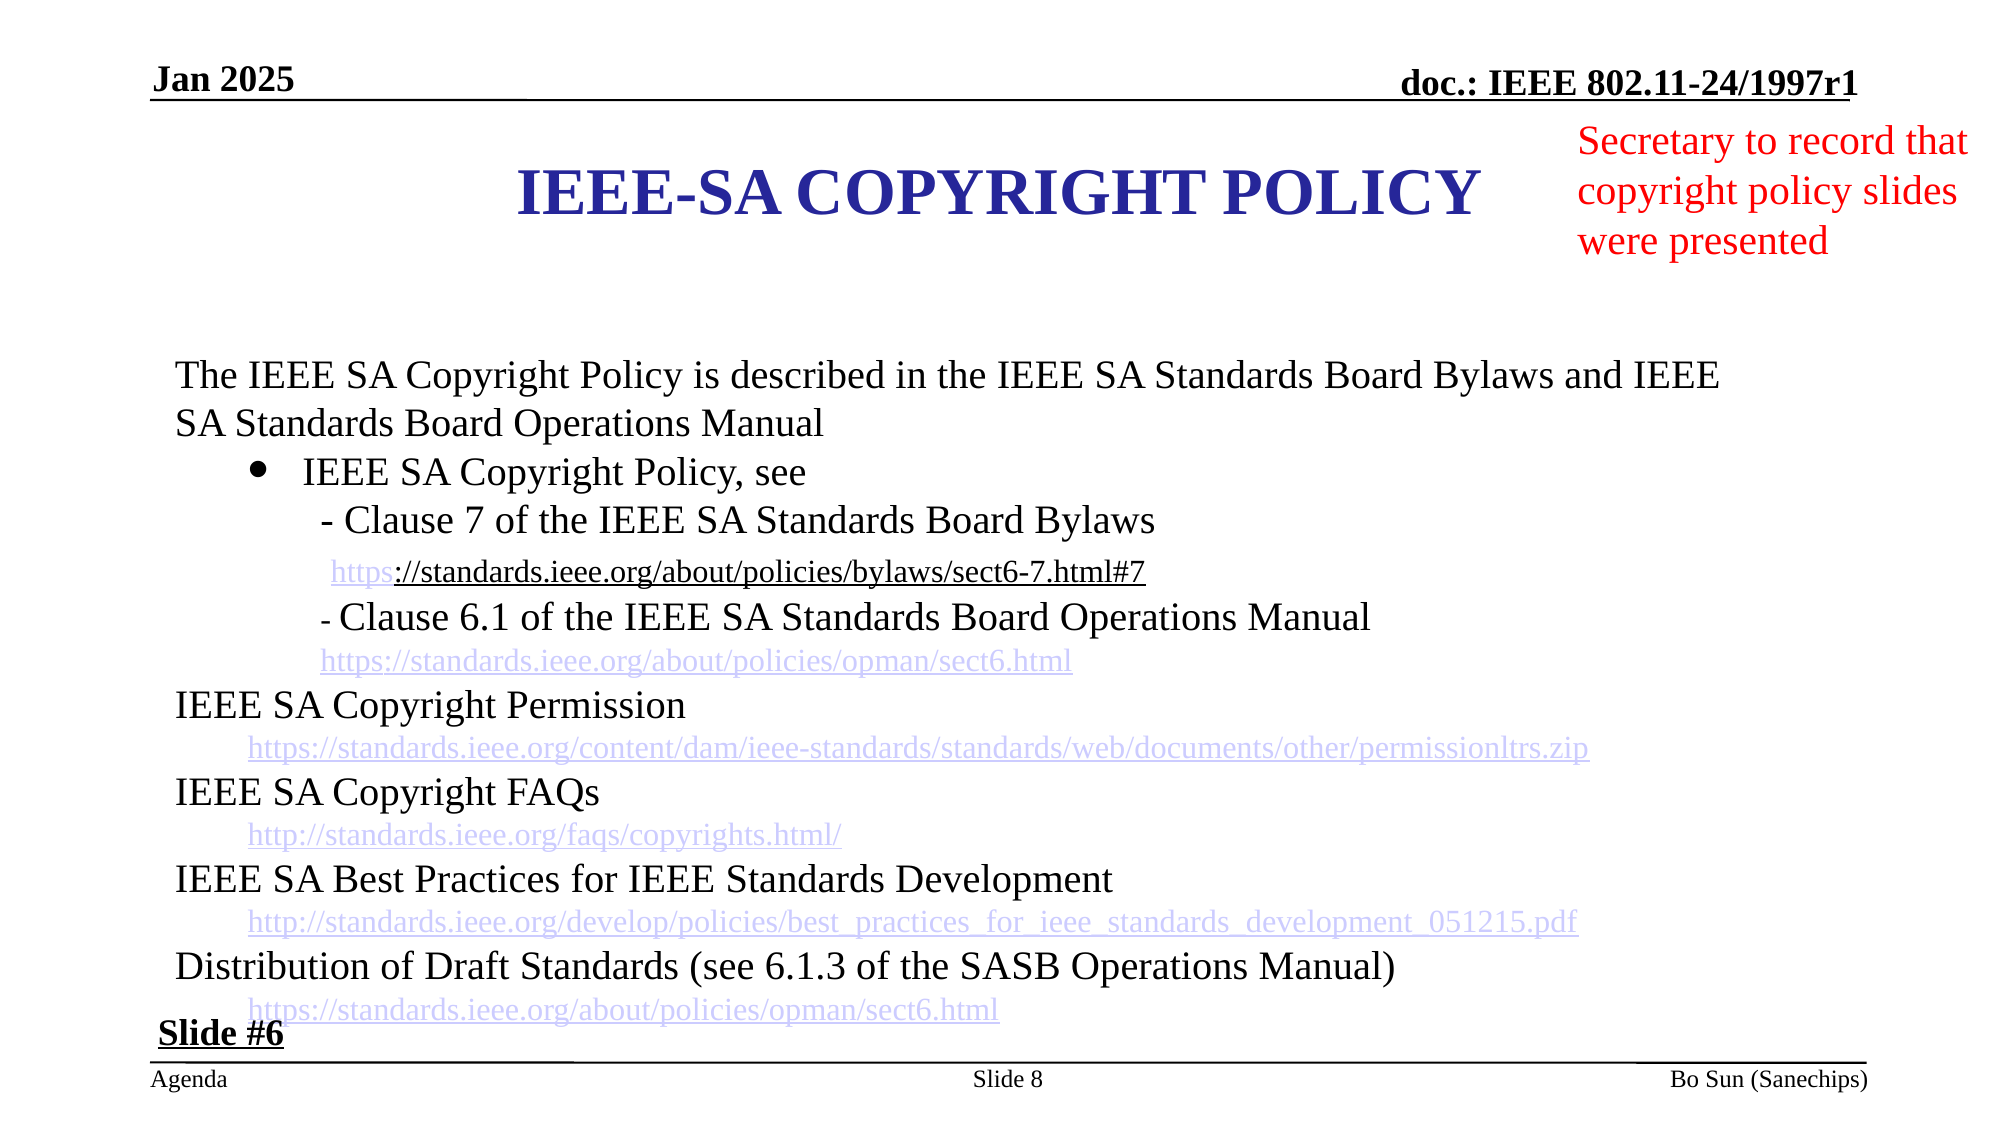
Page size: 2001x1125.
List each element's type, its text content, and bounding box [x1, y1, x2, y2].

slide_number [152, 54, 563, 100]
text_box The IEEE SA Copyright Policy is described in the IEEE SA Standards Board Bylaws and IEEE SA Standards Board Operations Manual IEEE SA Copyright Policy, see - Clause 7 of the IEEE SA Standards Board Bylaws https://standards.ieee.org/about/policies/bylaws/sect6-7.html#7 - Clause 6.1 of the IEEE SA Standards Board Operations Manual https://standards.ieee.org/about/policies/opman/sect6.html IEEE SA Copyright Permission https://standards.ieee.org/content/dam/ieee-standards/standards/web/documents/other/permissionltrs.zip IEEE SA Copyright FAQs http://standards.ieee.org/faqs/copyrights.html/ IEEE SA Best Practices for IEEE Standards Development http://standards.ieee.org/develop/policies/best_practices_for_ieee_standards_development_051215.pdf Distribution of Draft Standards (see 6.1.3 of the SASB Operations Manual) https://standards.ieee.org/about/policies/opman/sect6.html [174, 340, 1776, 1041]
slide_number Slide 8 [949, 1061, 1067, 1123]
text_box IEEE-SA COPYRIGHT POLICY [362, 100, 1638, 276]
text_box Slide #6 [143, 1000, 300, 1061]
text_box Secretary to record that copyright policy slides were presented [1562, 104, 1988, 270]
footer Bo Sun (Sanechips) [1171, 1061, 1869, 1093]
